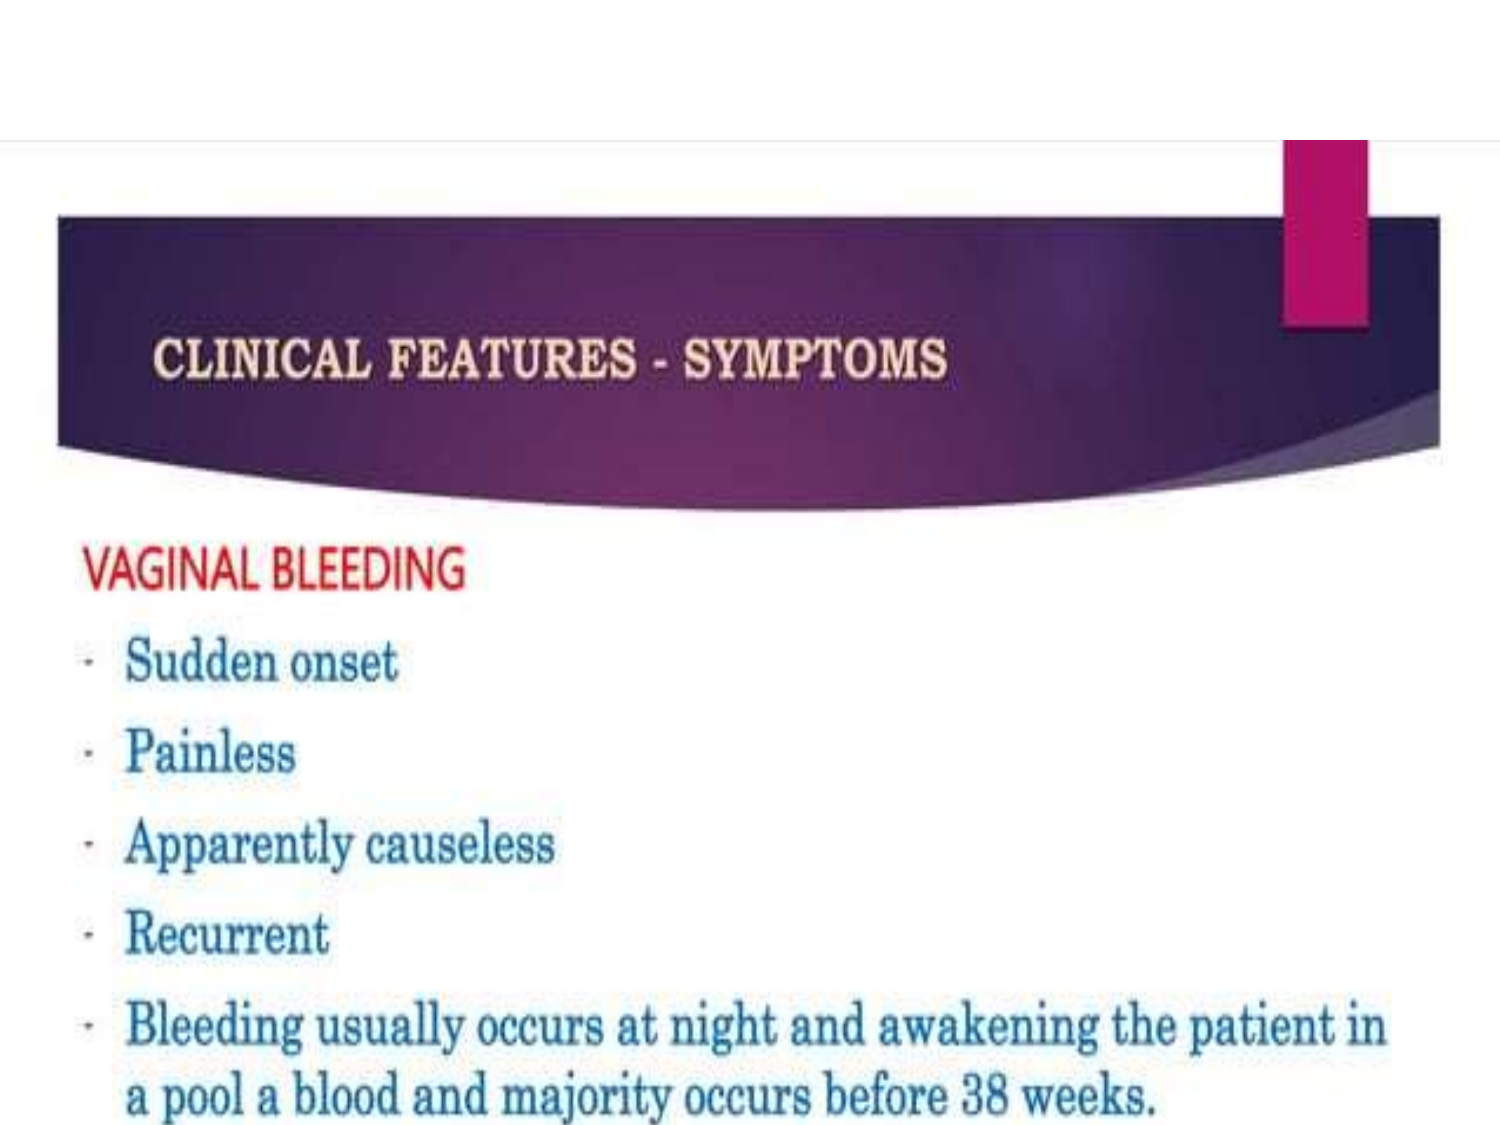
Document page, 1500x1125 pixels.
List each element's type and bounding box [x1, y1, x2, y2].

picture [0, 139, 1500, 1125]
